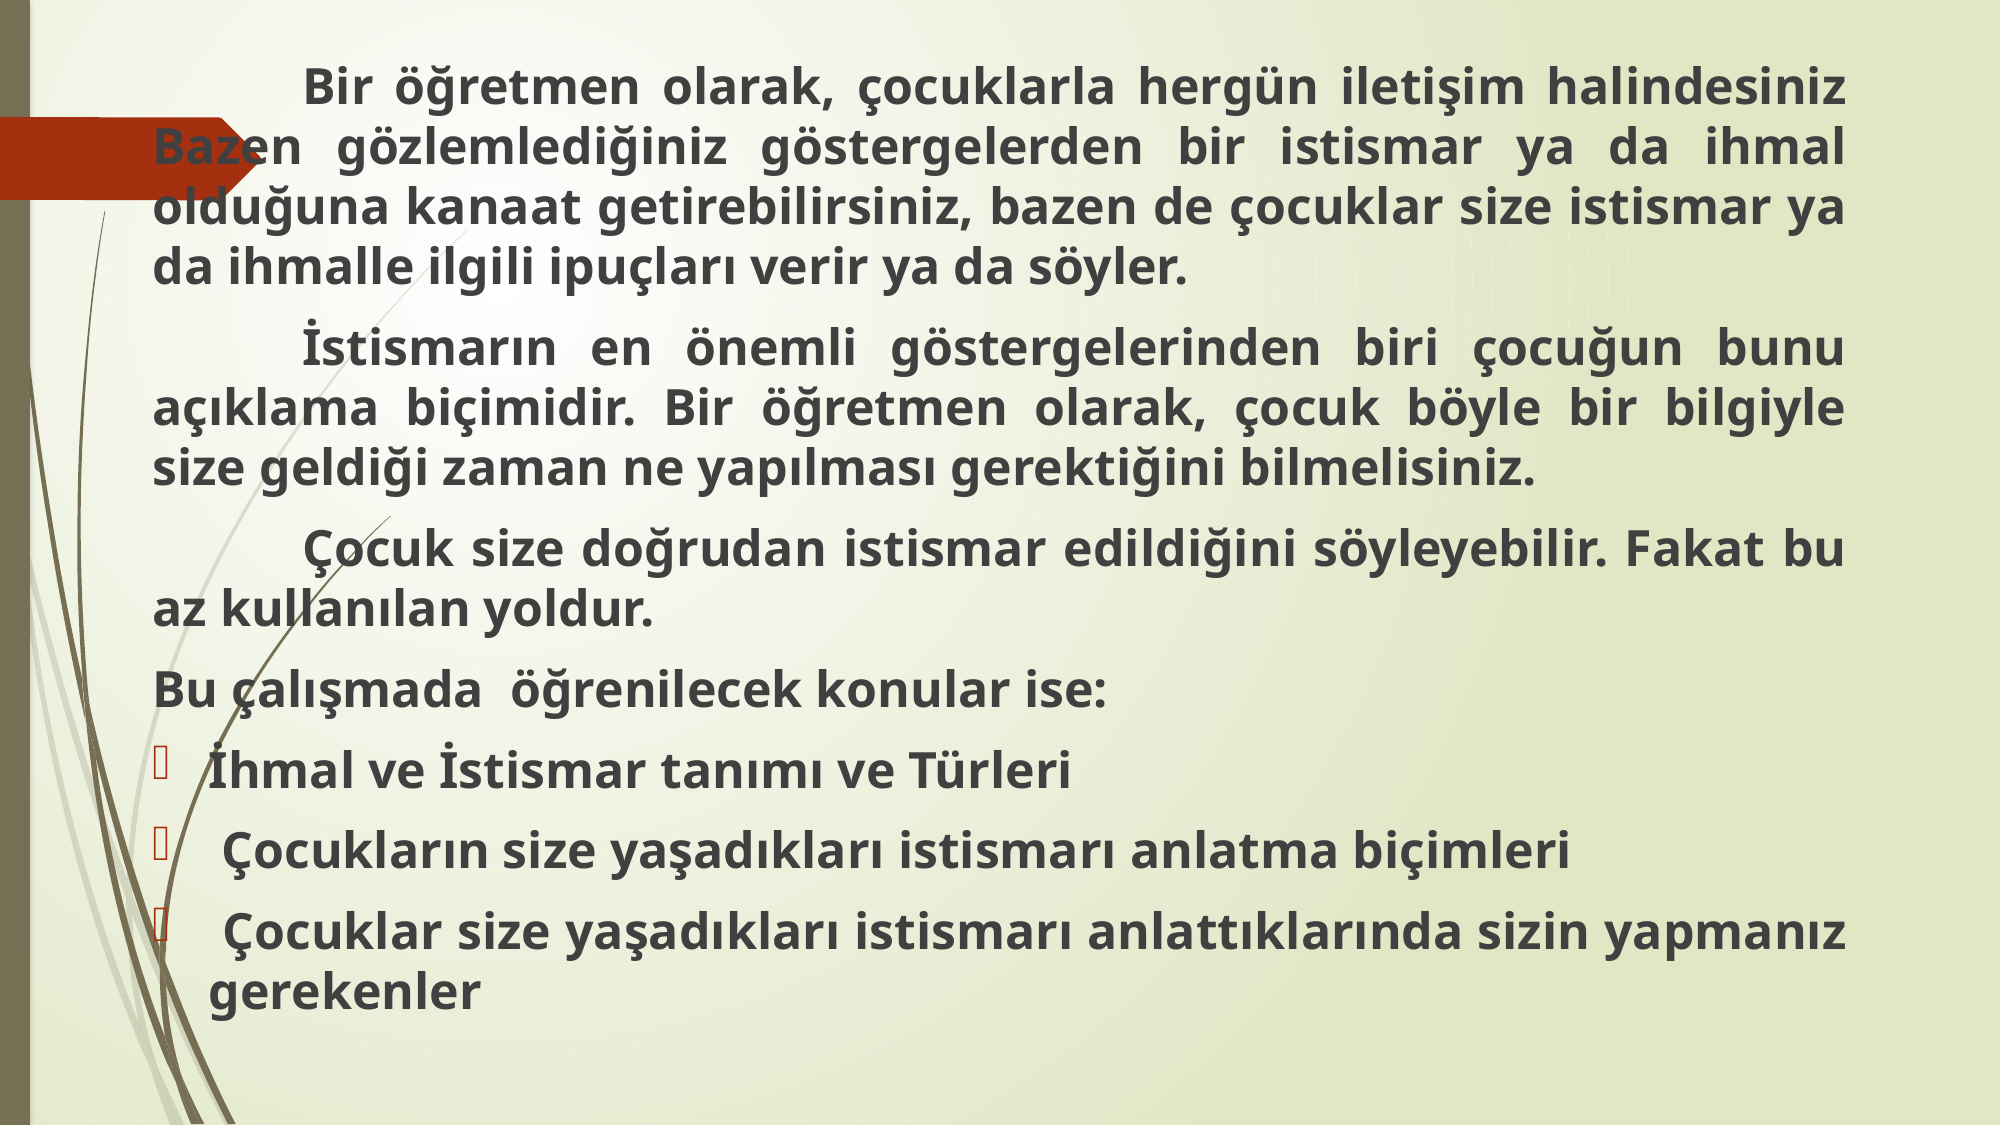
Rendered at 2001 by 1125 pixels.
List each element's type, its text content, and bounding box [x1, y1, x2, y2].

list Bir öğretmen olarak, çocuklarla hergün iletişim halindesiniz Bazen gözlemlediğiniz göstergelerden bir istismar ya da ihmal olduğuna kanaat getirebilirsiniz, bazen de çocuklar size istismar ya da ihmalle ilgili ipuçları verir ya da söyler. İstismarın en önemli göstergelerinden biri çocuğun bunu açıklama biçimidir. Bir öğretmen olarak, çocuk böyle bir bilgiyle size geldiği zaman ne yapılması gerektiğini bilmelisiniz. Çocuk size doğrudan istismar edildiğini söyleyebilir. Fakat bu az kullanılan yoldur. Bu çalışmada öğrenilecek konular ise: İhmal ve İstismar tanımı ve Türleri Çocukların size yaşadıkları istismarı anlatma biçimleri Çocuklar size yaşadıkları istismarı anlattıklarında sizin yapmanız gerekenler [137, 47, 1863, 1091]
